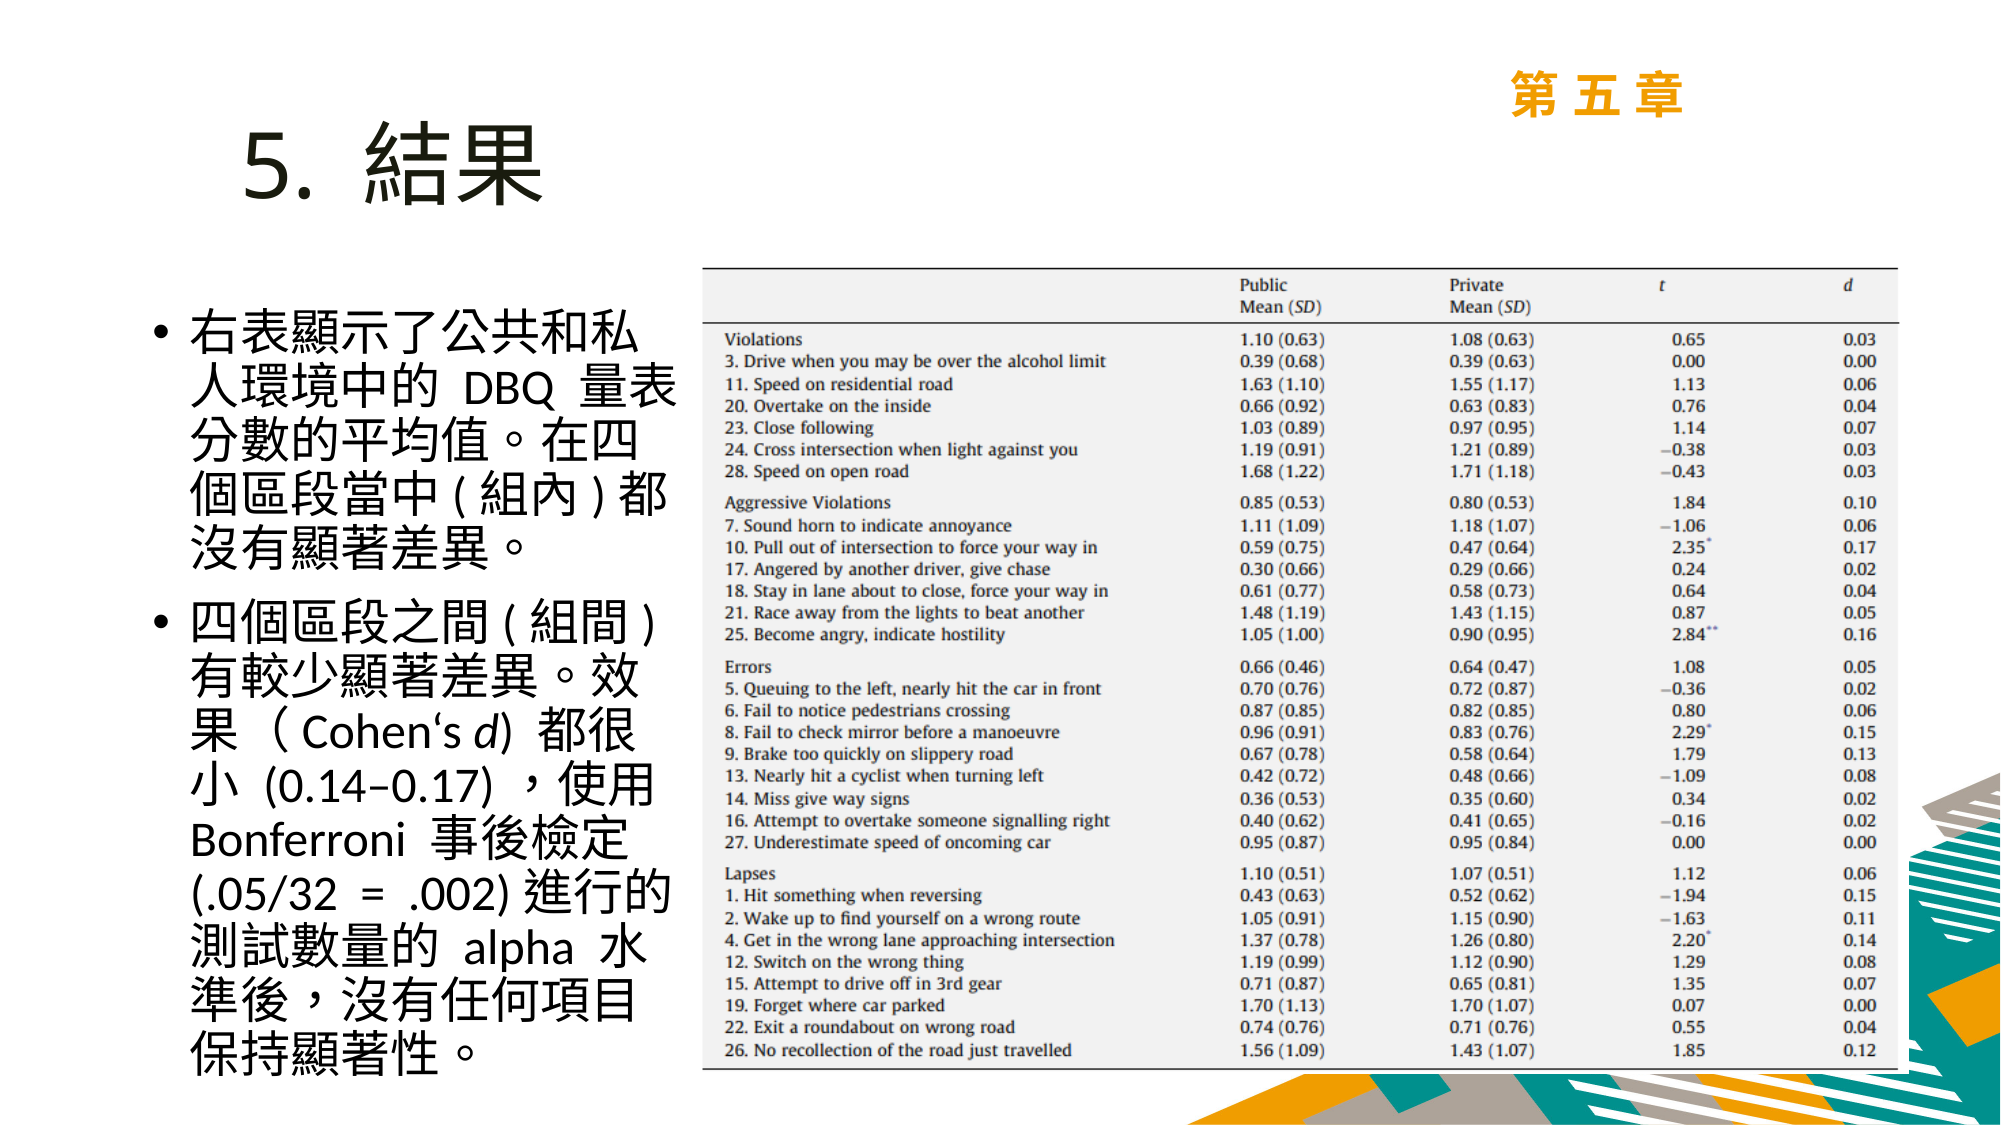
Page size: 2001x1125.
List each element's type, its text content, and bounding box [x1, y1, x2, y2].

picture [0, 0, 2001, 1125]
text_box 第五章 [1084, 55, 1700, 112]
text_box 5. 結果 [224, 112, 1800, 299]
list 右表顯示了公共和私人環境中的 DBQ 量表分數的平均值。在四個區段當中(組內)都沒有顯著差異。 四個區段之間(組間)有較少顯著差異。效果（Cohen‘s d) 都很小 (0.14–0.17)，使用 Bonferroni 事後檢定 (.05/32 = .002)進行的測試數量的 alpha 水準後，沒有任何項目保持顯著性。 [137, 299, 701, 1109]
